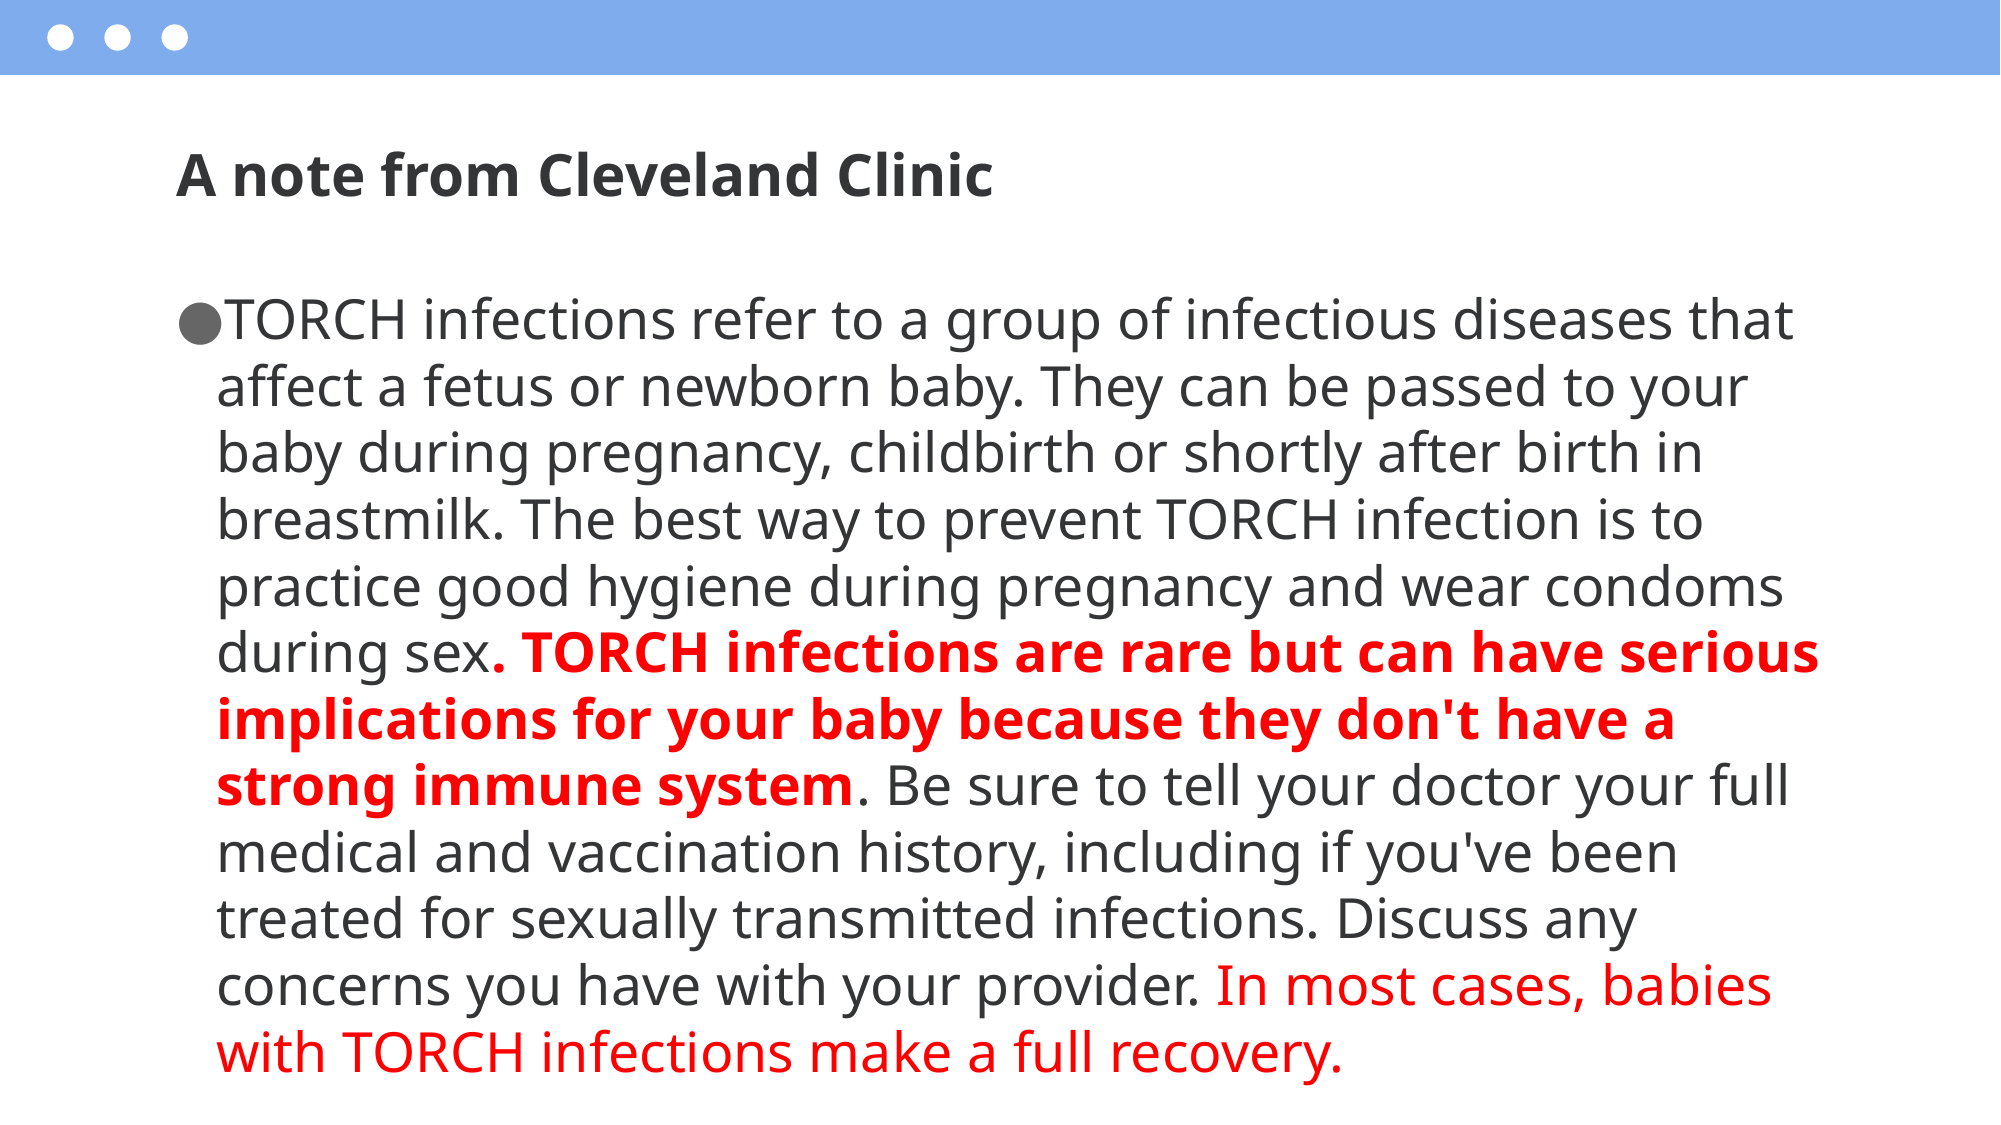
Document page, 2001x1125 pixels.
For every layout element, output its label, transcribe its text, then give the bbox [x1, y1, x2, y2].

subtitle TORCH infections refer to a group of infectious diseases that affect a fetus or newborn baby. They can be passed to your baby during pregnancy, childbirth or shortly after birth in breastmilk. The best way to prevent TORCH infection is to practice good hygiene during pregnancy and wear condoms during sex. TORCH infections are rare but can have serious implications for your baby because they don't have a strong immune system. Be sure to tell your doctor your full medical and vaccination history, including if you've been treated for sexually transmitted infections. Discuss any concerns you have with your provider. In most cases, babies with TORCH infections make a full recovery. [156, 263, 1844, 1008]
title A note from Cleveland Clinic [156, 118, 1844, 221]
